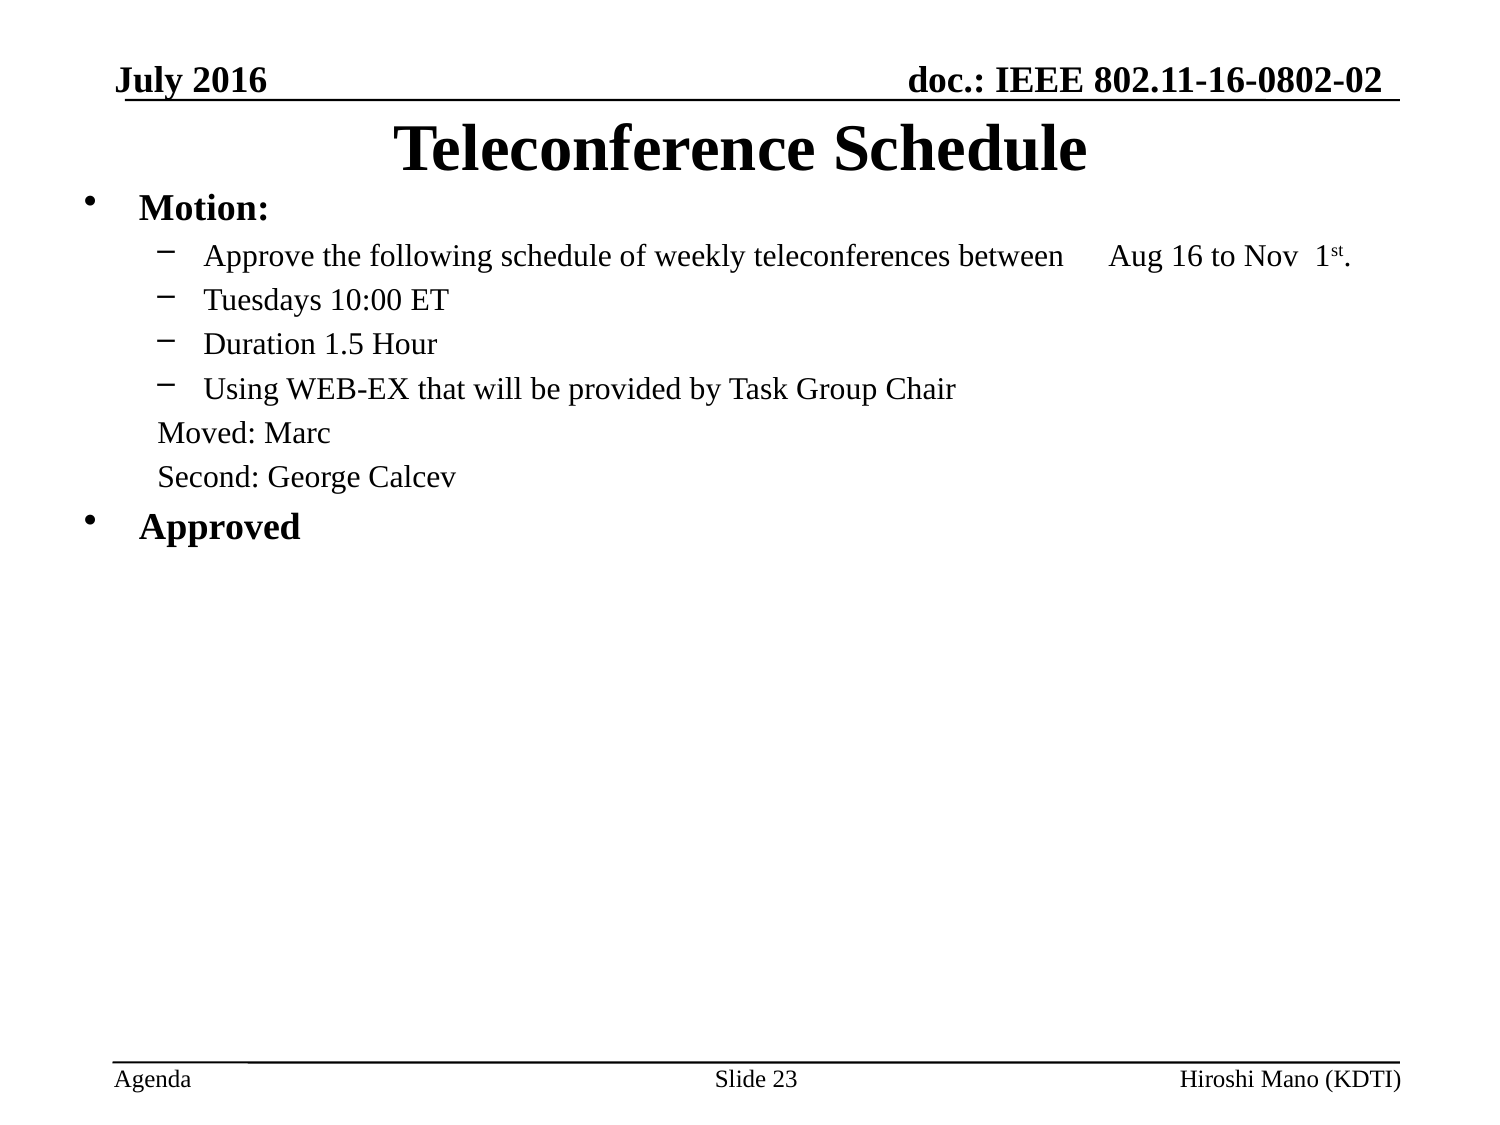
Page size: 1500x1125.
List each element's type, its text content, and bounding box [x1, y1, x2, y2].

slide_number Slide 23 [712, 1061, 800, 1093]
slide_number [114, 54, 274, 101]
list Motion: Approve the following schedule of weekly teleconferences between Aug 16 to Nov 1st. Tuesdays 10:00 ET Duration 1.5 Hour Using WEB-EX that will be provided by Task Group Chair Moved: Marc Second: George Calcev Approved [68, 174, 1376, 563]
title Teleconference Schedule [112, 112, 1388, 176]
footer Hiroshi Mano (KDTI) [1171, 1061, 1402, 1093]
